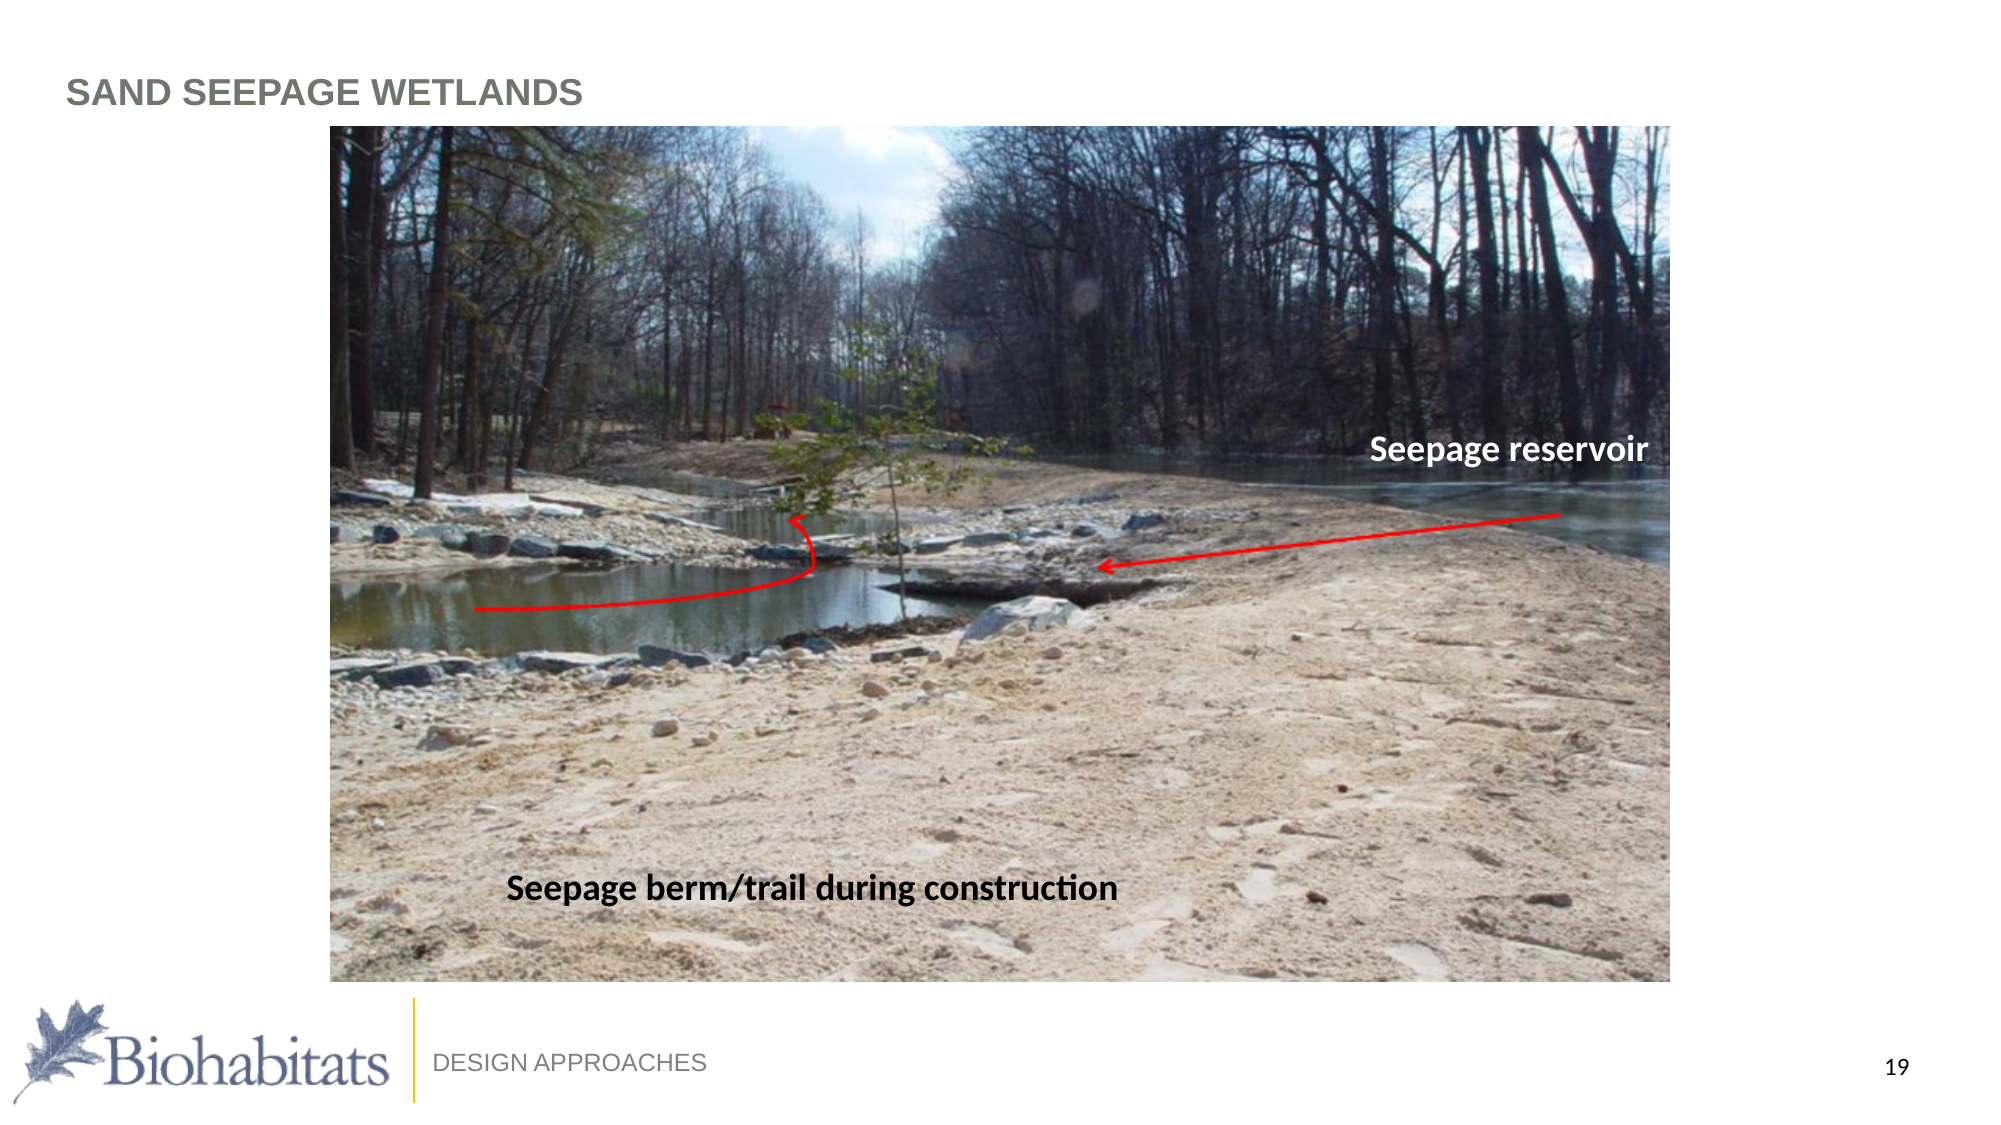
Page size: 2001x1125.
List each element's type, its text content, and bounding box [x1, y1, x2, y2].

picture [330, 126, 1670, 982]
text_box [11, 997, 1979, 1109]
list SAND SEEPAGE WETLANDS [51, 60, 1047, 127]
